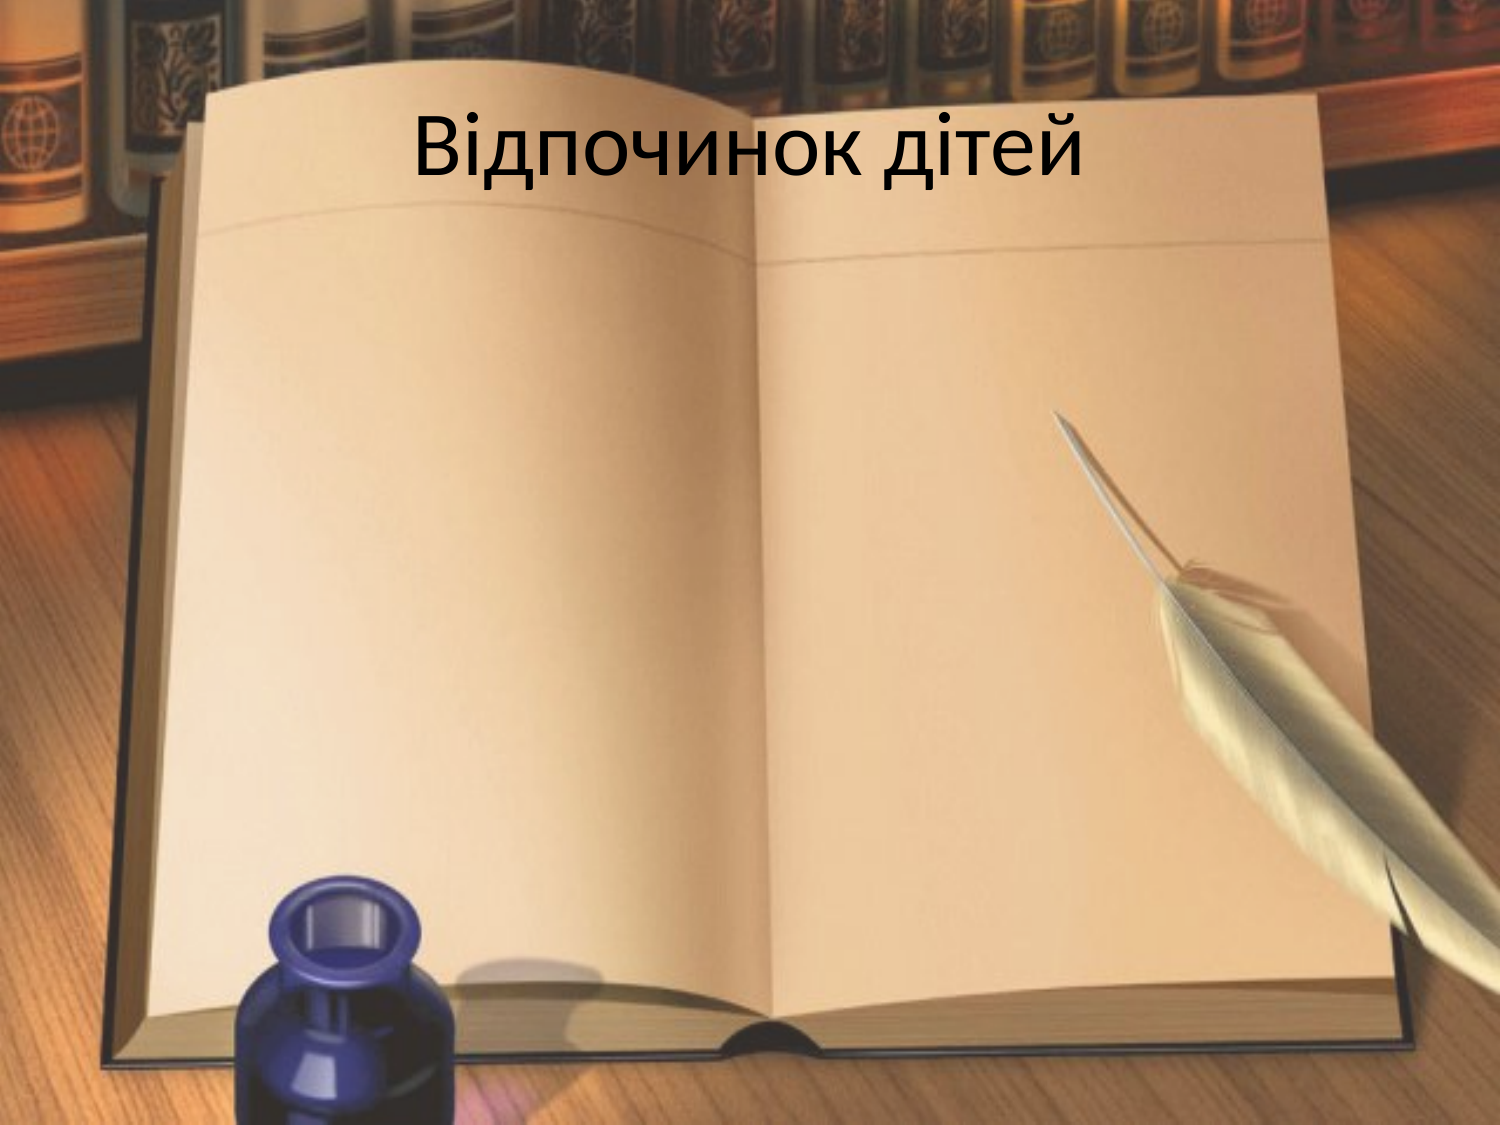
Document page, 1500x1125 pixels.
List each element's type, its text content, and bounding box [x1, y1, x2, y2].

text_box [75, 262, 1425, 1005]
text_box Створено інклюзивний клас, введено посаду асистента вчителя у інклюзивному класі. Запроваджено індивідуальне навчання на дому для учениці 9 класу за станом здоров’я . [0, 0, 1500, 1125]
text_box Відпочинок дітей [75, 45, 1425, 233]
